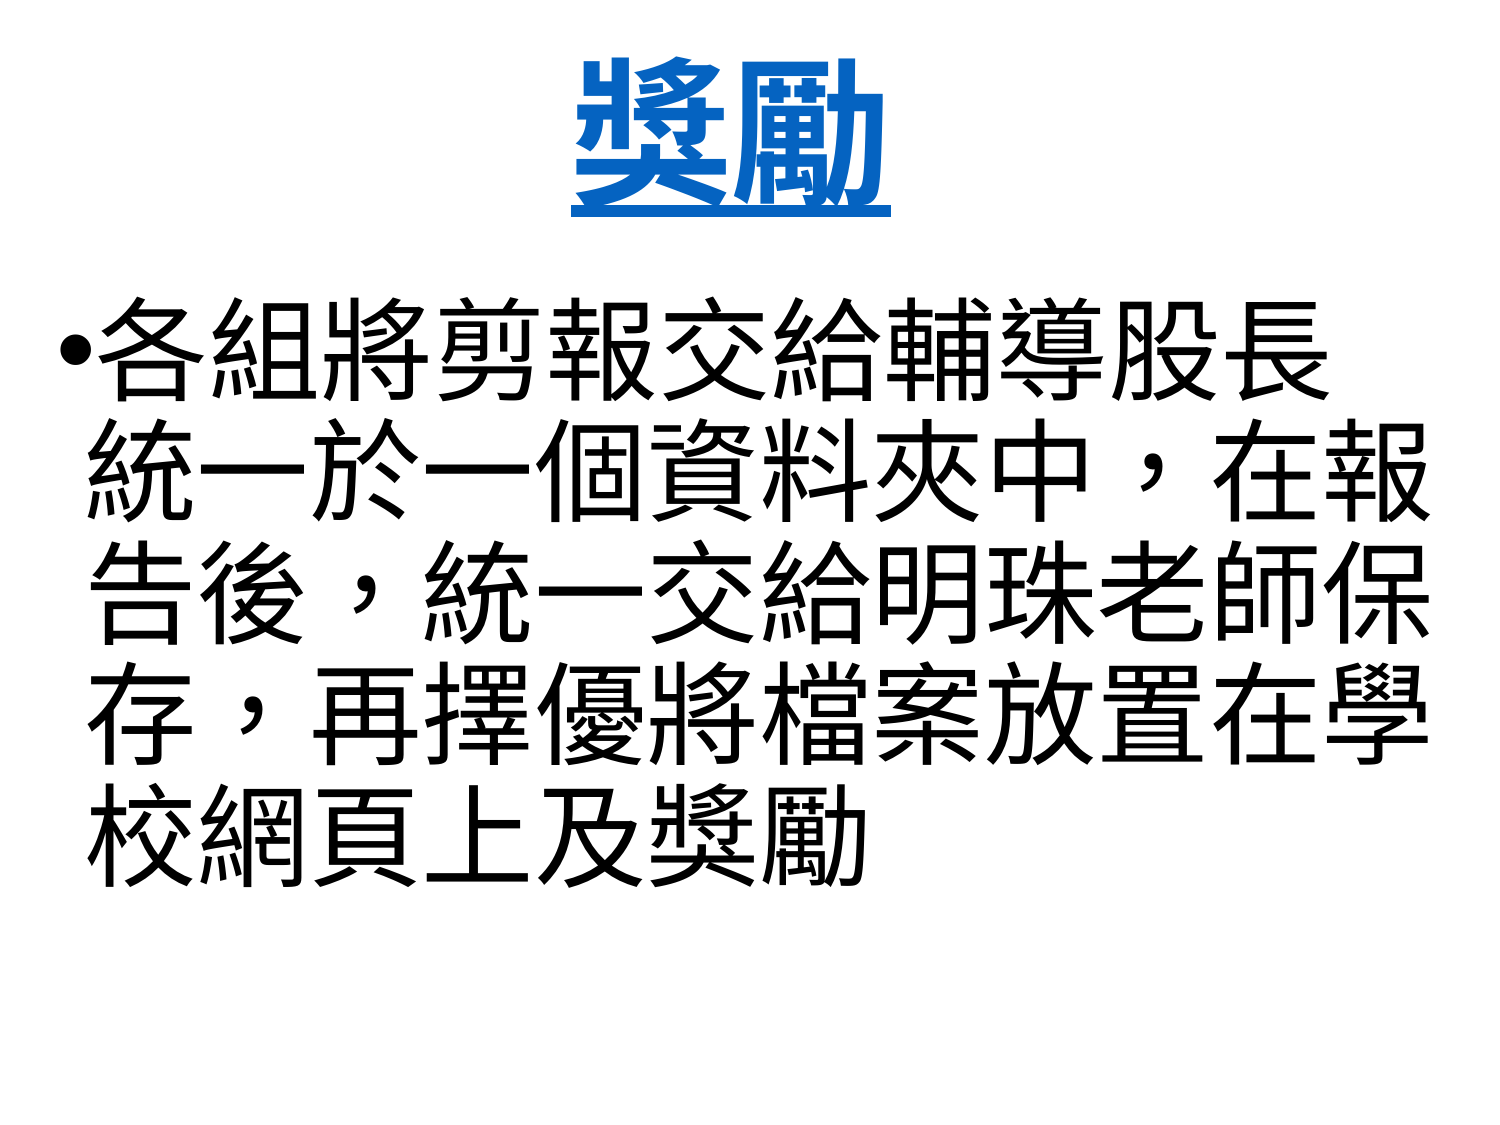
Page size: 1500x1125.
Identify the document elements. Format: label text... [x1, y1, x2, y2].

title 獎勵 [75, 24, 1388, 250]
list 各組將剪報交給輔導股長統一於一個資料夾中，在報告後，統一交給明珠老師保存，再擇優將檔案放置在學校網頁上及獎勵 [41, 287, 1459, 1005]
